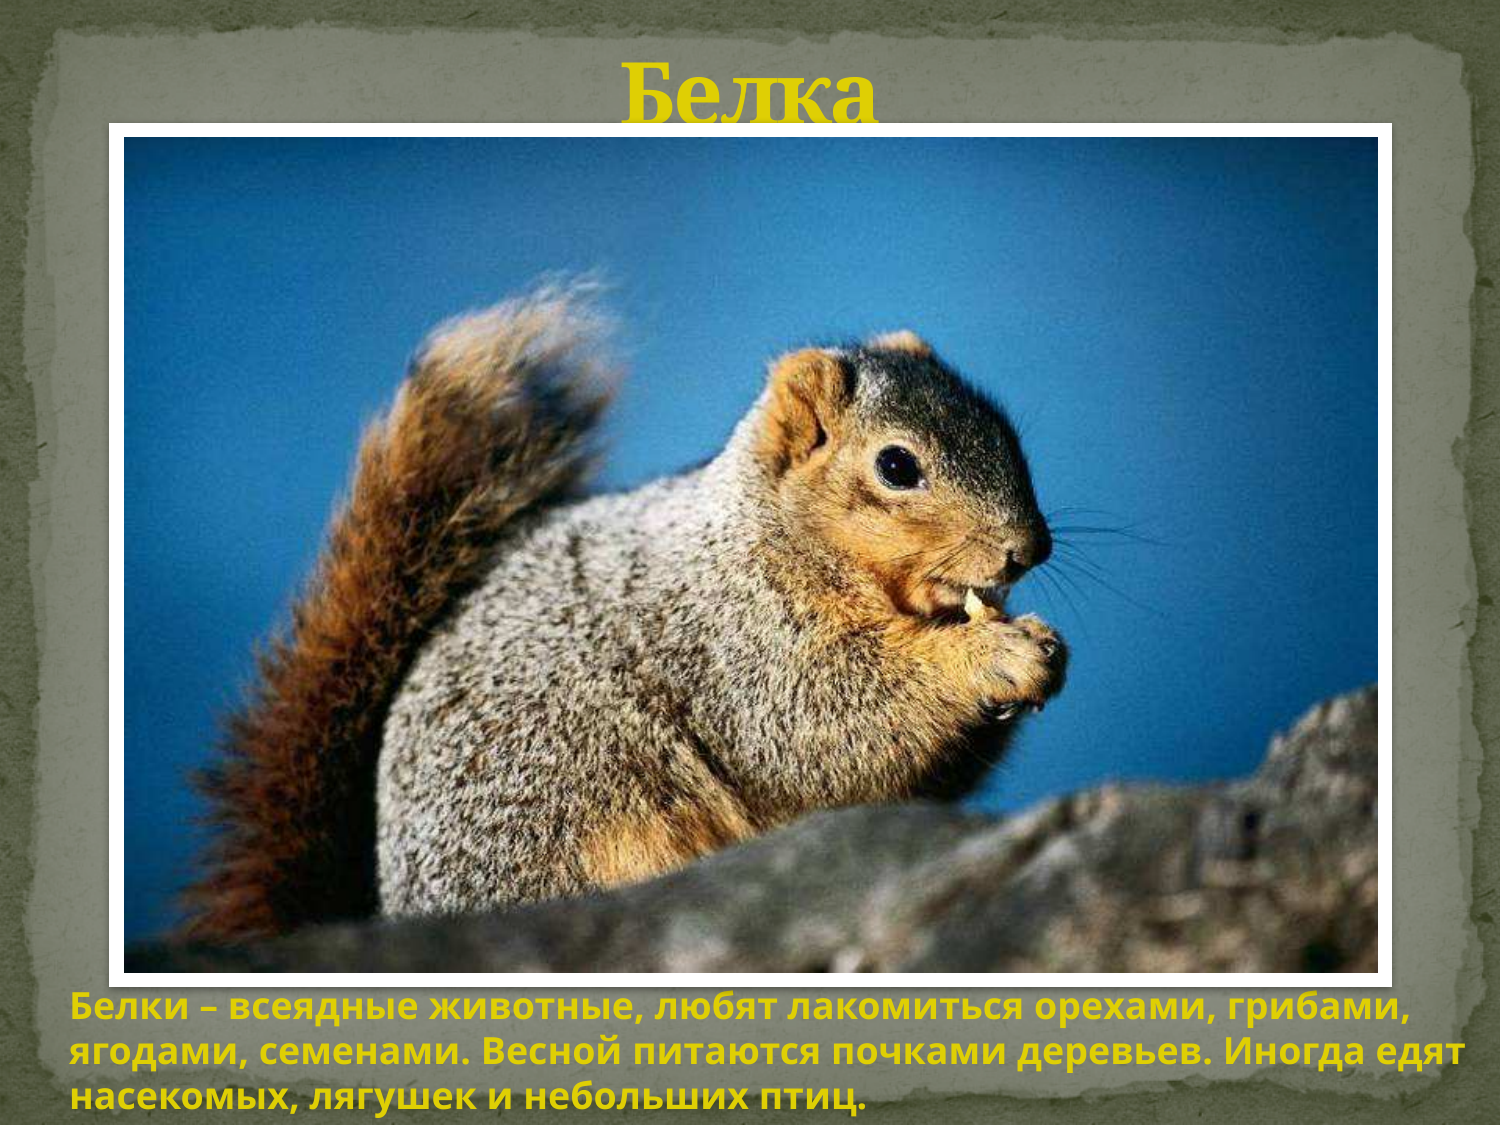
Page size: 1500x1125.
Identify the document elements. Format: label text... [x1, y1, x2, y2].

text_box Белки – всеядные животные, любят лакомиться орехами, грибами, ягодами, семенами. Весной питаются почками деревьев. Иногда едят насекомых, лягушек и небольших птиц. [54, 974, 1500, 1125]
title Белка [74, 24, 1425, 150]
picture [124, 137, 1378, 973]
